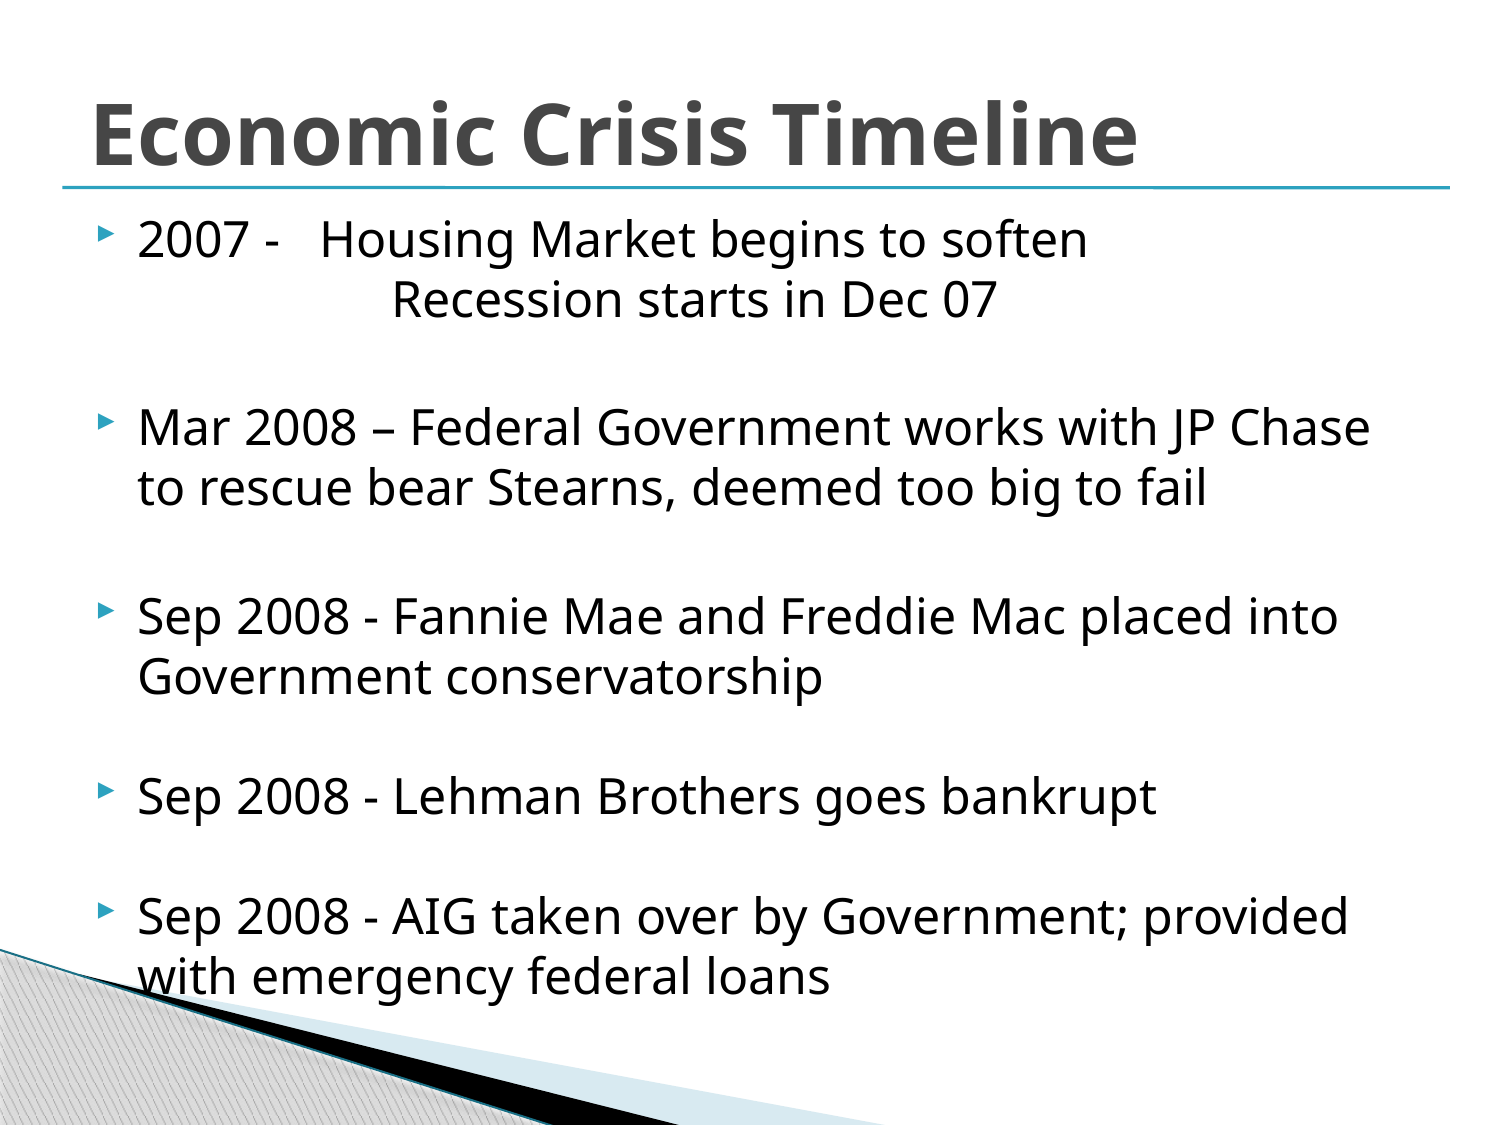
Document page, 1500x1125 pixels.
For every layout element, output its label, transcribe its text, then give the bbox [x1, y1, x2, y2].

title Economic Crisis Timeline [75, 37, 1425, 225]
list 2007 - Housing Market begins to soften Recession starts in Dec 07 Mar 2008 – Federal Government works with JP Chase to rescue bear Stearns, deemed too big to fail Sep 2008 - Fannie Mae and Freddie Mac placed into Government conservatorship Sep 2008 - Lehman Brothers goes bankrupt Sep 2008 - AIG taken over by Government; provided with emergency federal loans [62, 200, 1438, 943]
